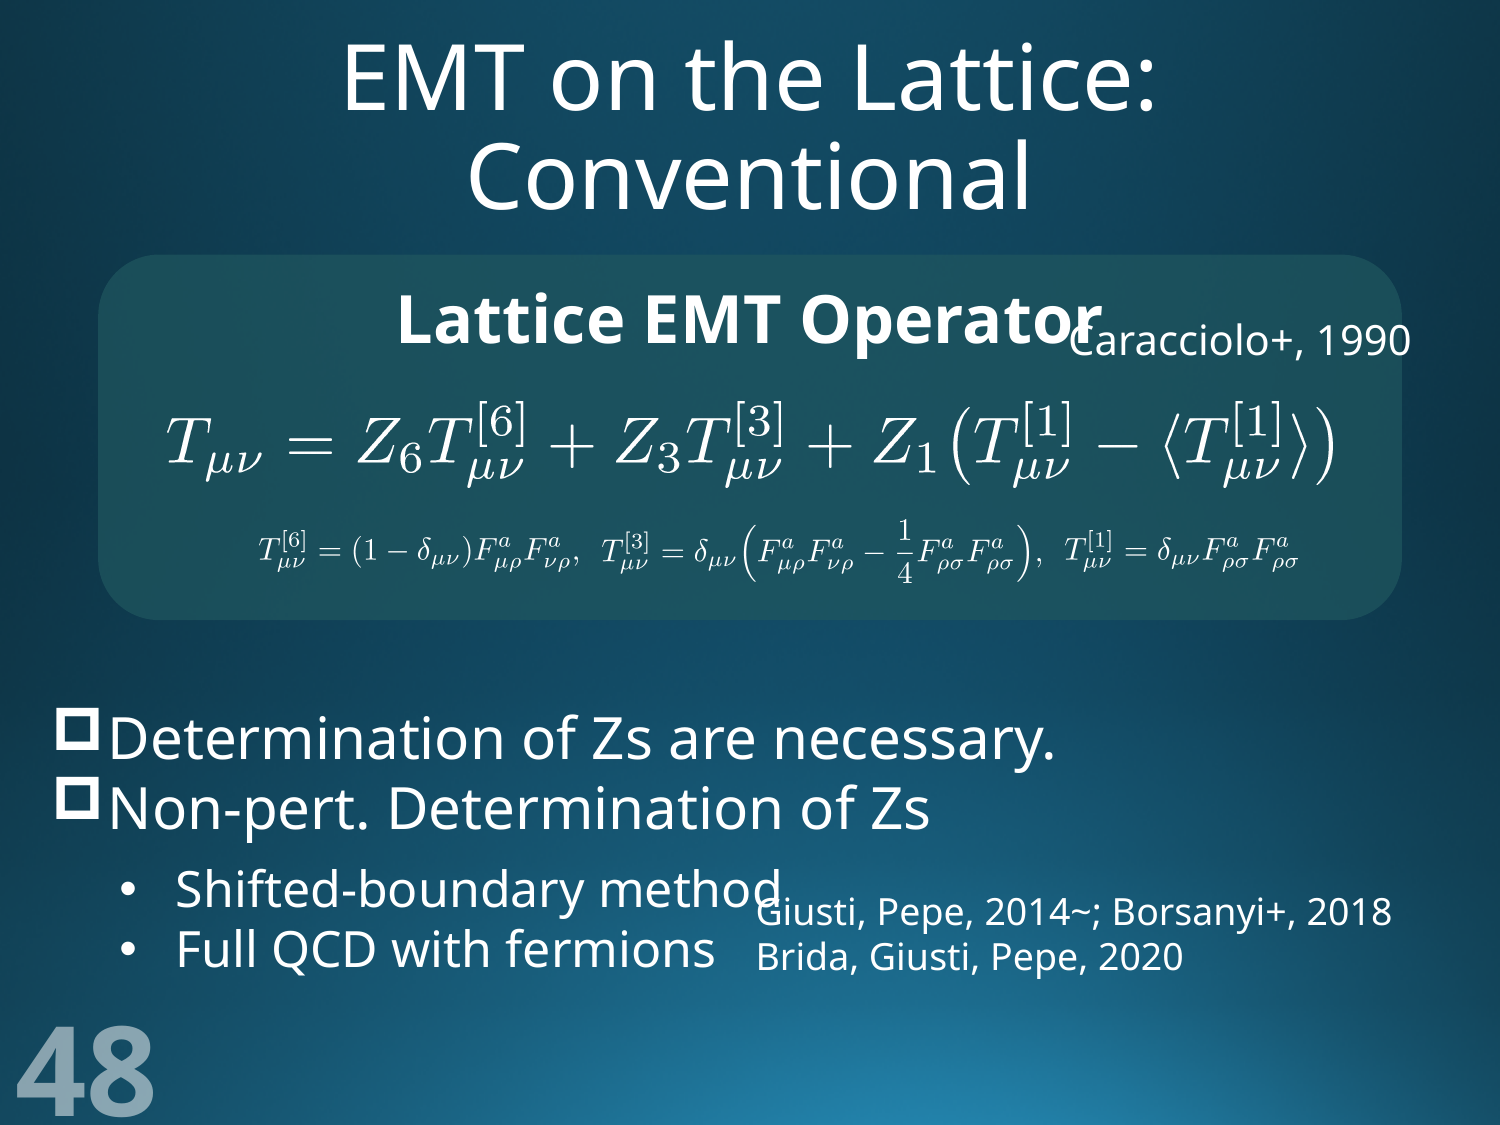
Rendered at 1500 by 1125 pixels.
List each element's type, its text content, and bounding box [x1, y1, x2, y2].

text_box Lattice EMT Operator [381, 269, 1119, 365]
text_box Giusti, Pepe, 2014~; Borsanyi+, 2018 Brida, Giusti, Pepe, 2020 [740, 880, 1409, 986]
text_box Shifted-boundary method Full QCD with fermions [104, 850, 799, 986]
picture [0, 0, 1500, 1125]
text_box Caracciolo+, 1990 [1053, 306, 1427, 372]
text_box Determination of Zs are necessary. Non-pert. Determination of Zs [36, 693, 1073, 849]
text_box [97, 253, 1403, 622]
slide_number 48 [0, 1046, 338, 1107]
title EMT on the Lattice: Conventional [103, 21, 1397, 240]
